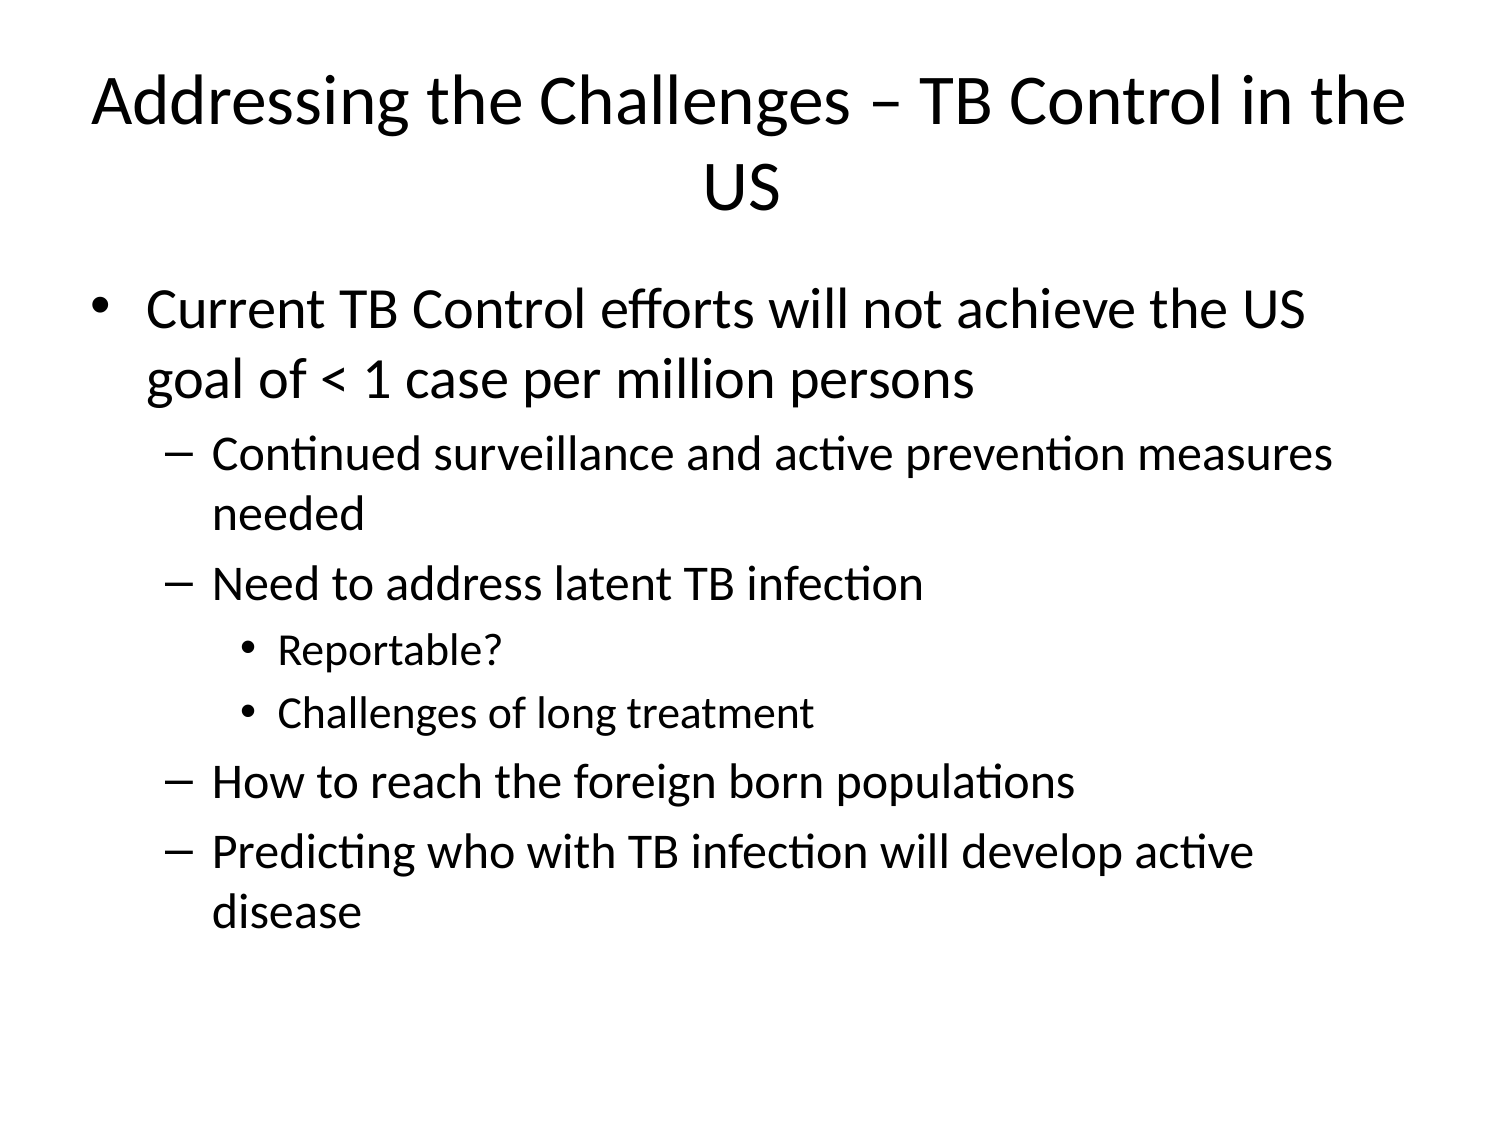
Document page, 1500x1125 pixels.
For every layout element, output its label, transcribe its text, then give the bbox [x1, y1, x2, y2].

list Current TB Control efforts will not achieve the US goal of < 1 case per million persons Continued surveillance and active prevention measures needed Need to address latent TB infection Reportable? Challenges of long treatment How to reach the foreign born populations Predicting who with TB infection will develop active disease [75, 262, 1425, 1005]
title Addressing the Challenges – TB Control in the US [75, 45, 1425, 233]
